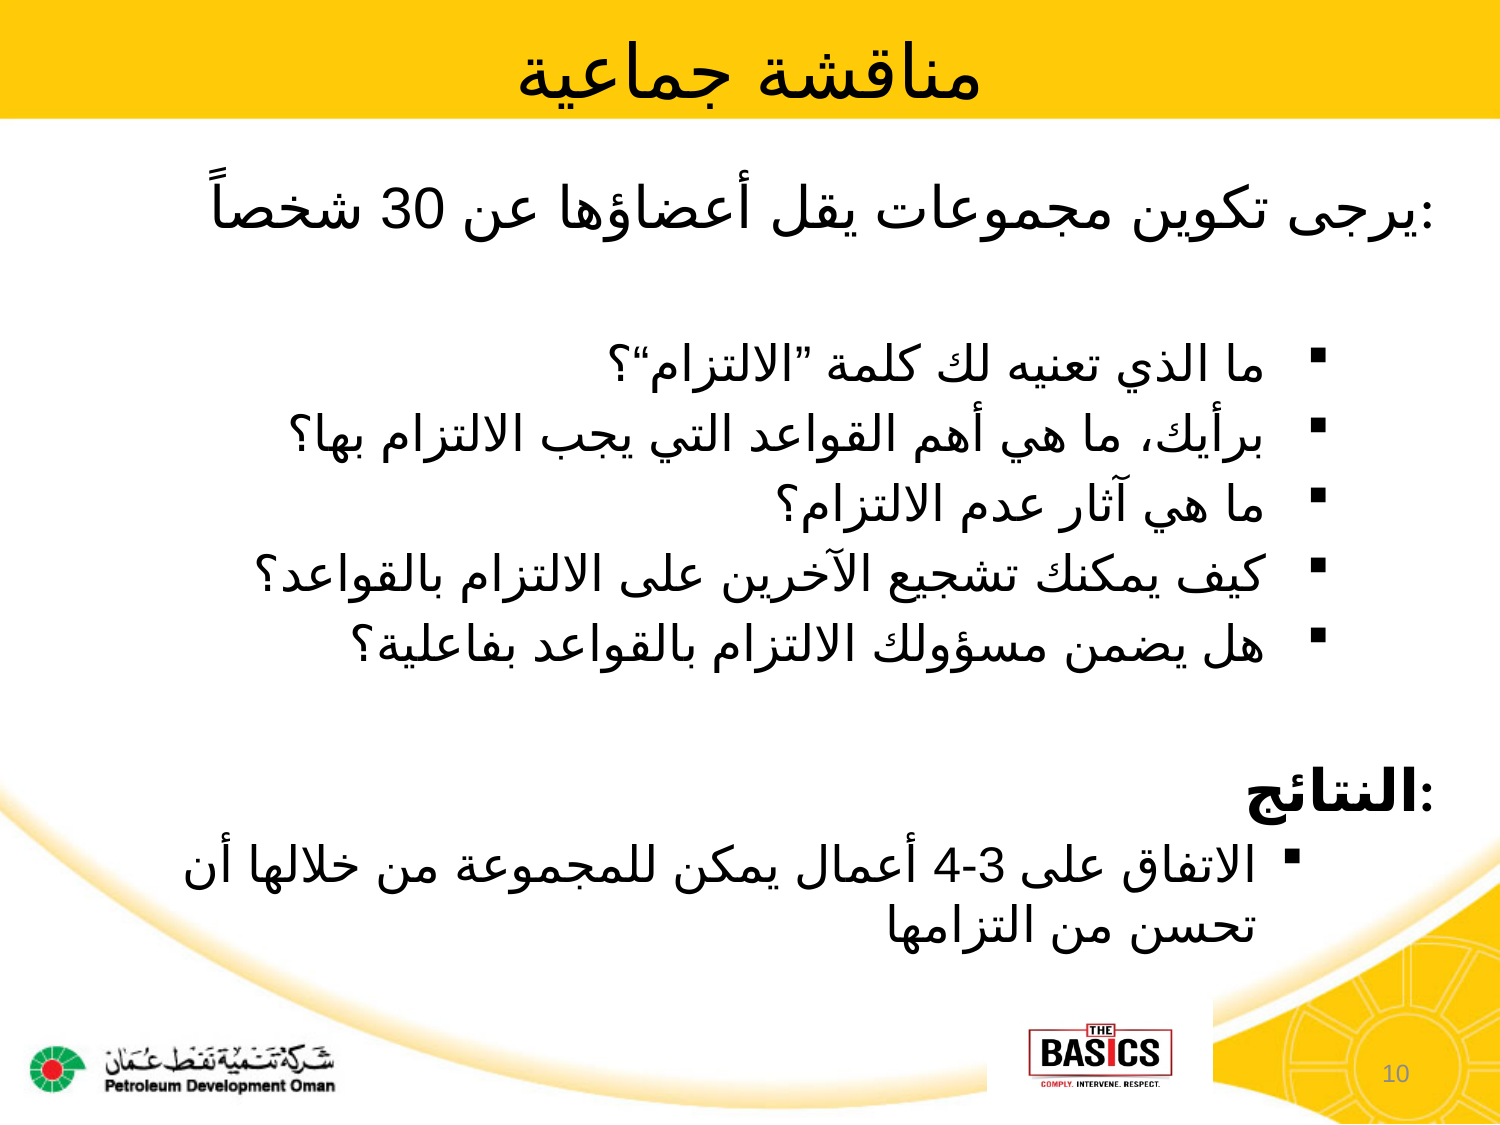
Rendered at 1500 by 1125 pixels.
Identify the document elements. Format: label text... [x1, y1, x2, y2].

list يرجى تكوين مجموعات يقل أعضاؤها عن 30 شخصاً: ما الذي تعنيه لك كلمة ”الالتزام“؟ برأيك، ما هي أهم القواعد التي يجب الالتزام بها؟ ما هي آثار عدم الالتزام؟ كيف يمكنك تشجيع الآخرين على الالتزام بالقواعد؟ هل يضمن مسؤولك الالتزام بالقواعد بفاعلية؟ النتائج: الاتفاق على 3-4 أعمال يمكن للمجموعة من خلالها أن تحسن من التزامها [50, 162, 1450, 963]
slide_number 10 [1216, 1042, 1425, 1103]
title مناقشة جماعية [75, 0, 1425, 162]
picture [0, 0, 1500, 1124]
